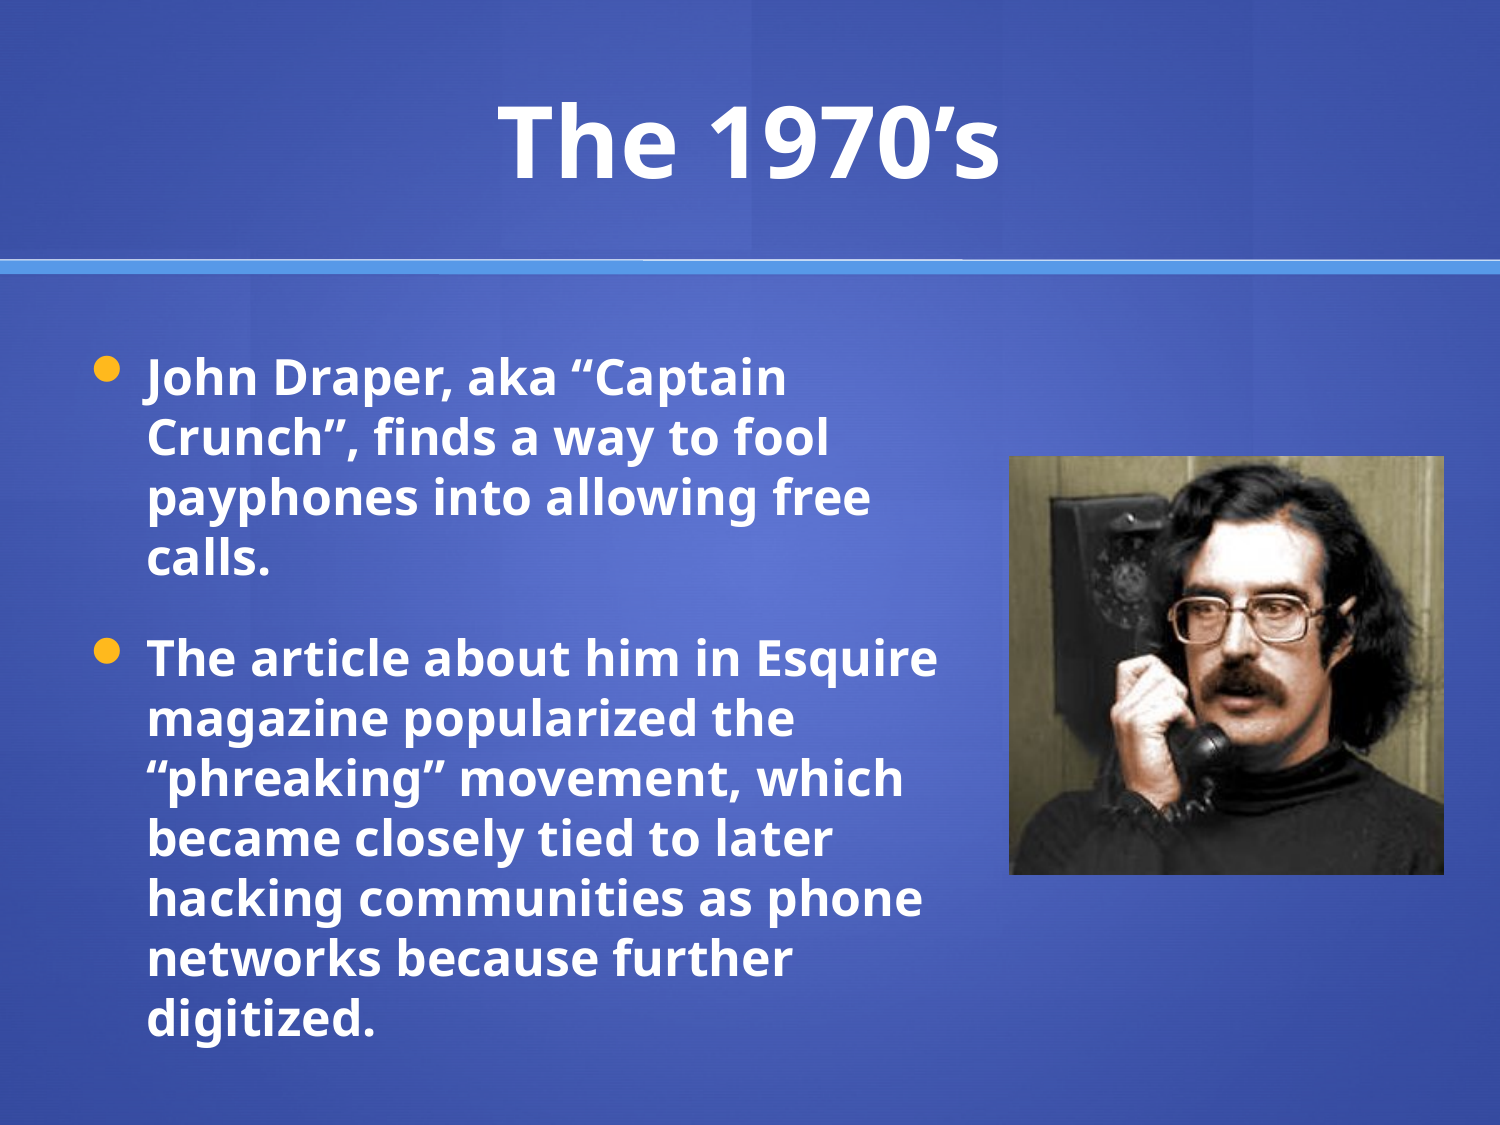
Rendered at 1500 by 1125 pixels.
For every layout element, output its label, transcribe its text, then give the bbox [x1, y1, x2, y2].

picture [1008, 455, 1445, 876]
list John Draper, aka “Captain Crunch”, finds a way to fool payphones into allowing free calls. The article about him in Esquire magazine popularized the “phreaking” movement, which became closely tied to later hacking communities as phone networks because further digitized. [75, 337, 998, 988]
title The 1970’s [75, 45, 1425, 233]
